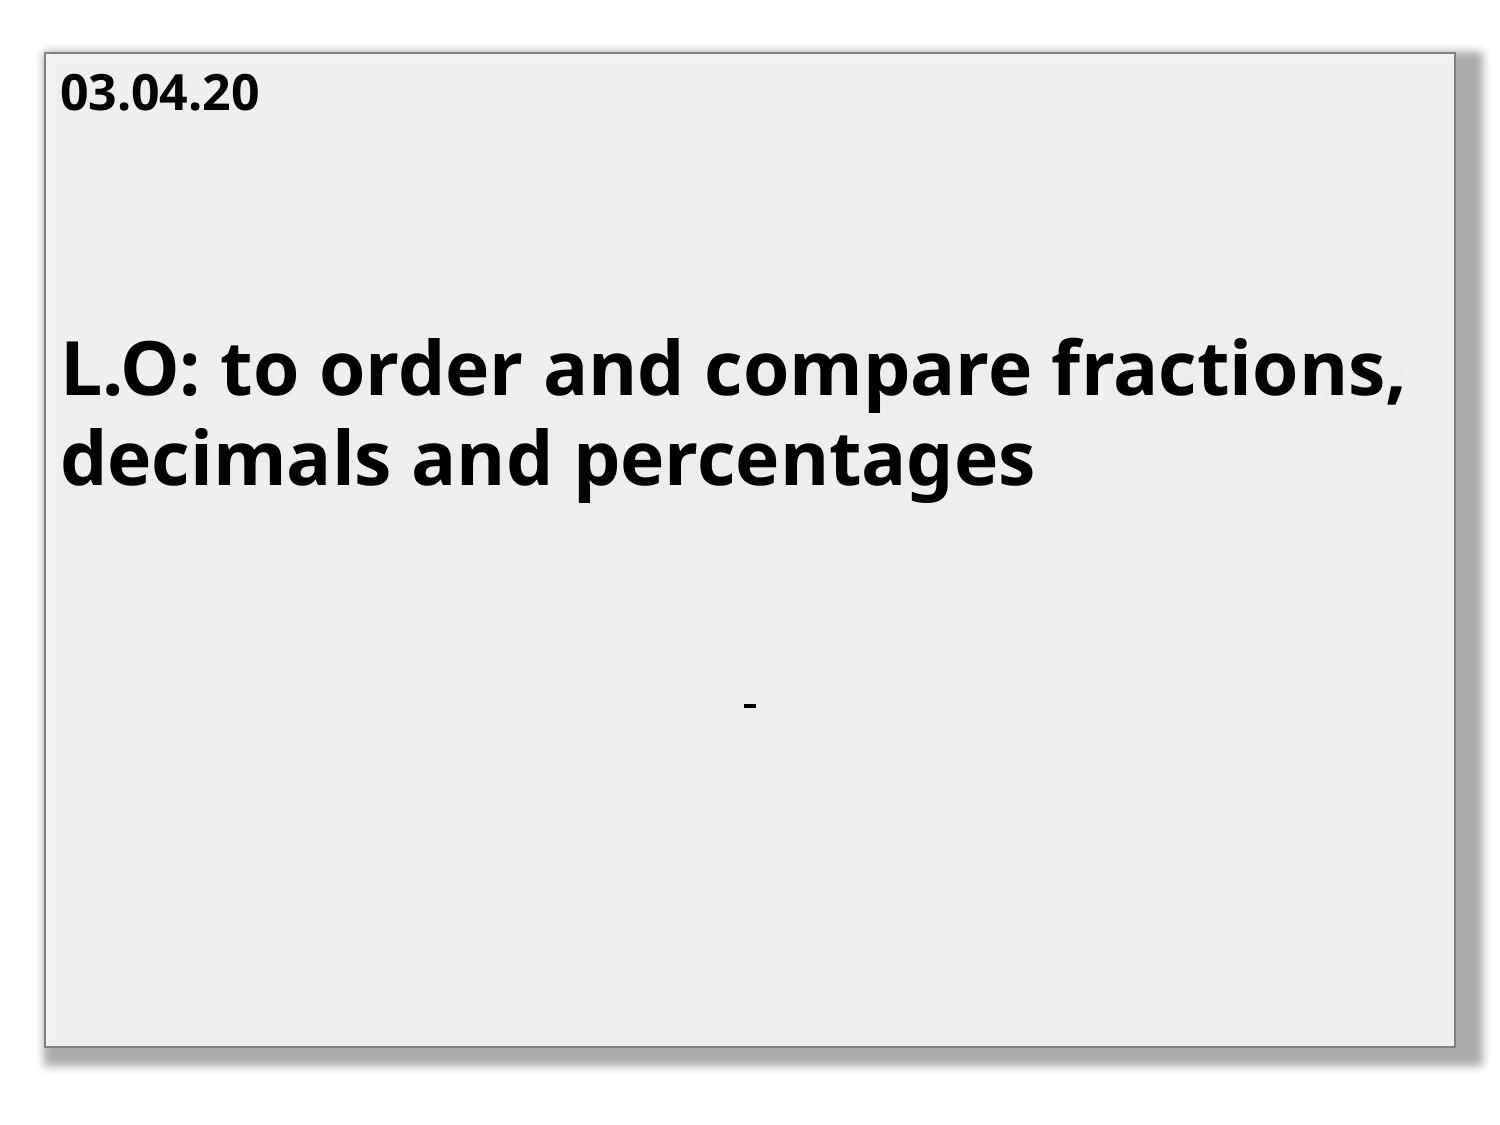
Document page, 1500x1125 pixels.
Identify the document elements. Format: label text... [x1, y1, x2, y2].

text_box 03.04.20 L.O: to order and compare fractions, decimals and percentages [44, 52, 1456, 1048]
